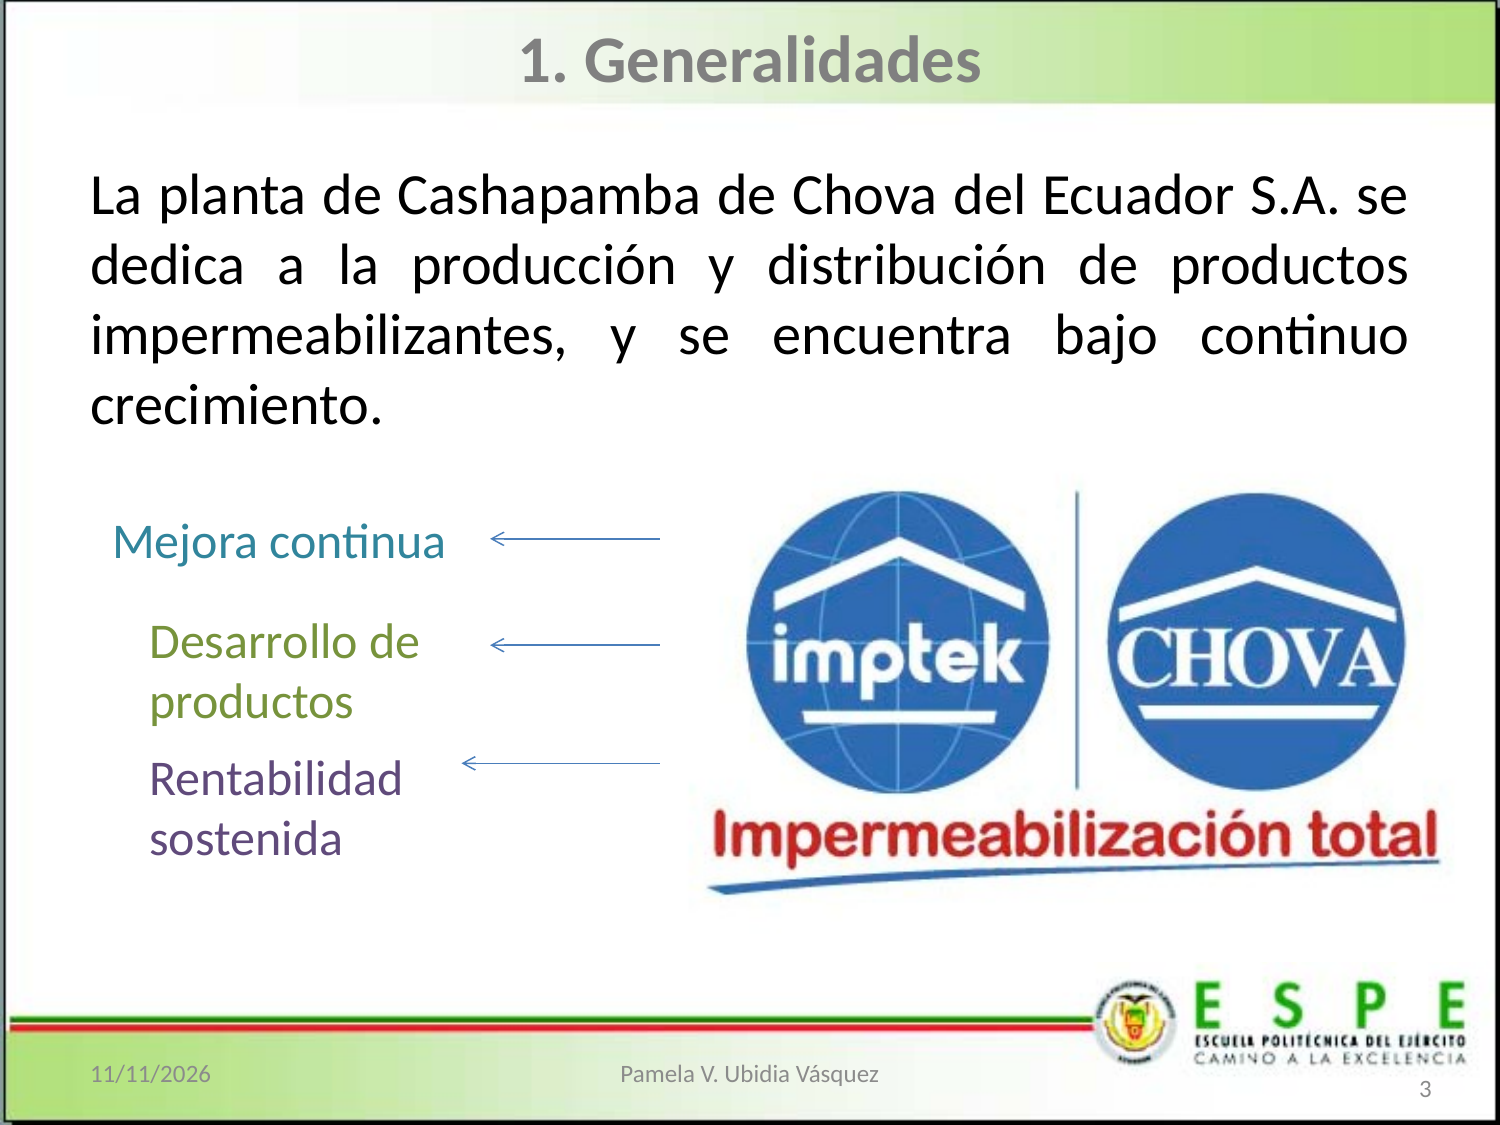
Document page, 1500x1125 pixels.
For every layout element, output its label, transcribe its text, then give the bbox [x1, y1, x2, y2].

text_box Desarrollo de productos [134, 600, 575, 736]
slide_number 3 [1096, 1057, 1447, 1118]
text_box Rentabilidad sostenida [134, 737, 575, 873]
picture [0, 0, 1500, 1125]
text_box Mejora continua [97, 500, 514, 576]
title 1. Generalidades [75, 0, 1425, 114]
footer Pamela V. Ubidia Vásquez [512, 1042, 988, 1103]
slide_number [75, 1042, 425, 1103]
list La planta de Cashapamba de Chova del Ecuador S.A. se dedica a la producción y distribución de productos impermeabilizantes, y se encuentra bajo continuo crecimiento. [75, 149, 1425, 528]
